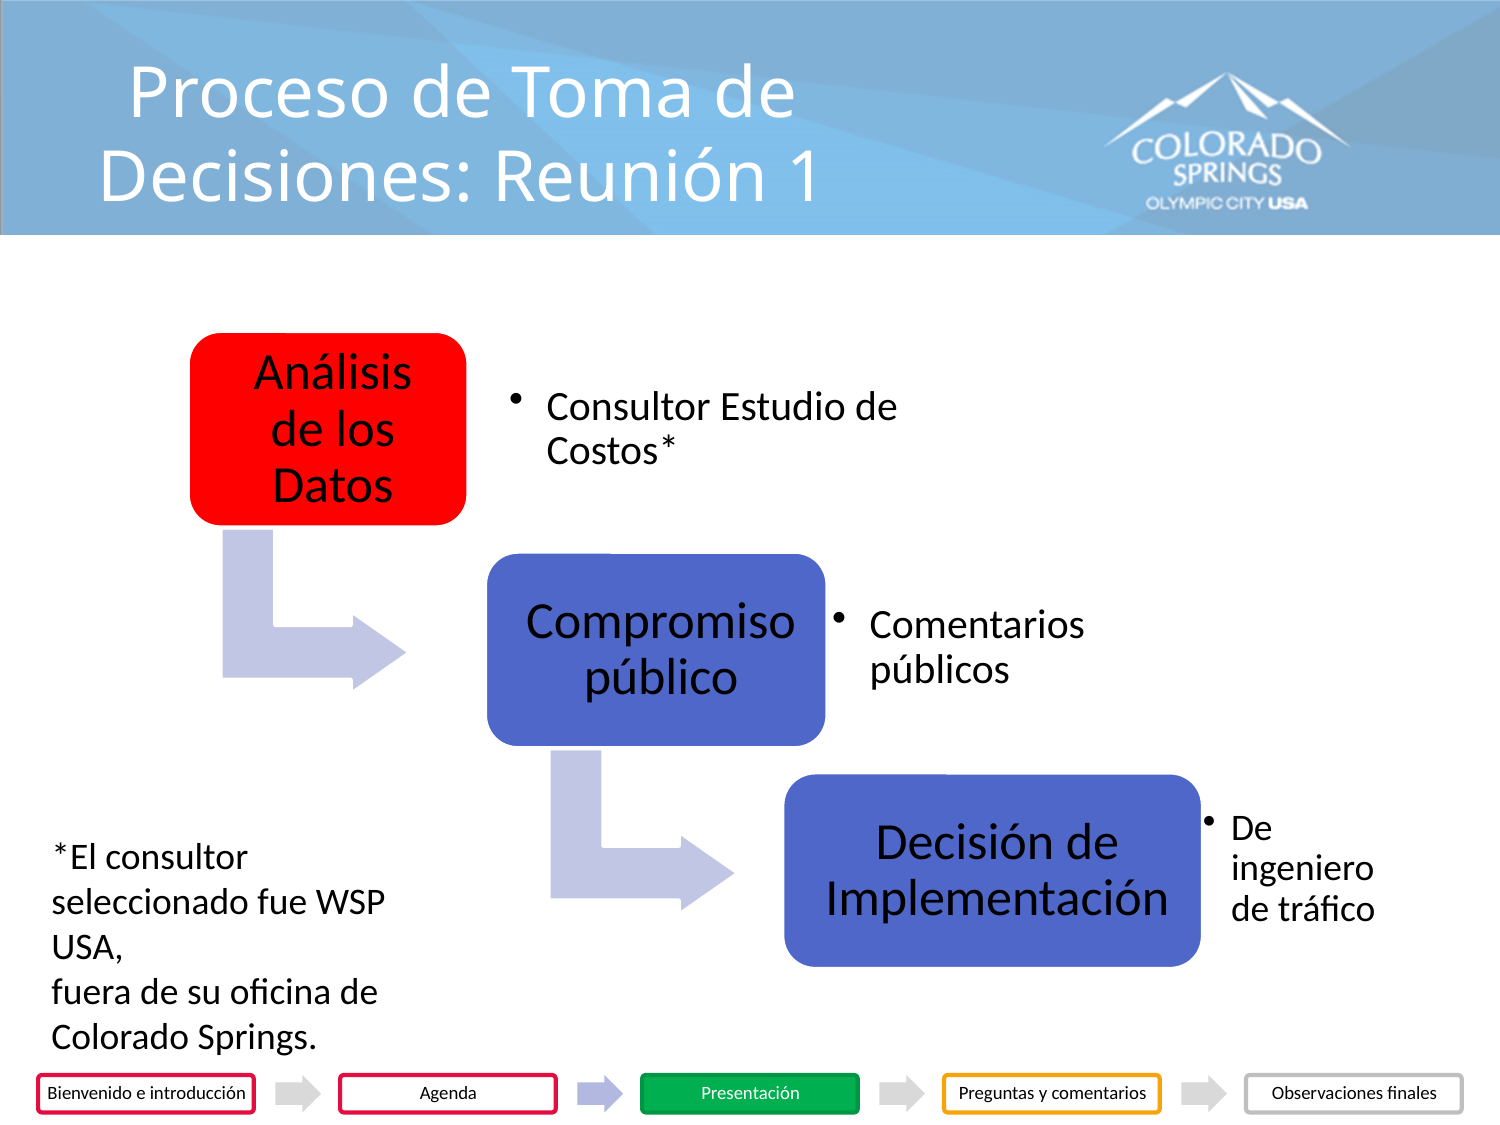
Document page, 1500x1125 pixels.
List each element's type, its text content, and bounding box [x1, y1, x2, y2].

title Proceso de Toma de Decisiones: Reunión 1 [0, 37, 925, 225]
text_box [37, 1074, 1463, 1113]
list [62, 327, 1463, 973]
picture [0, 0, 1500, 235]
text_box *El consultor seleccionado fue WSP USA, fuera de su oficina de Colorado Springs. [36, 824, 459, 1065]
